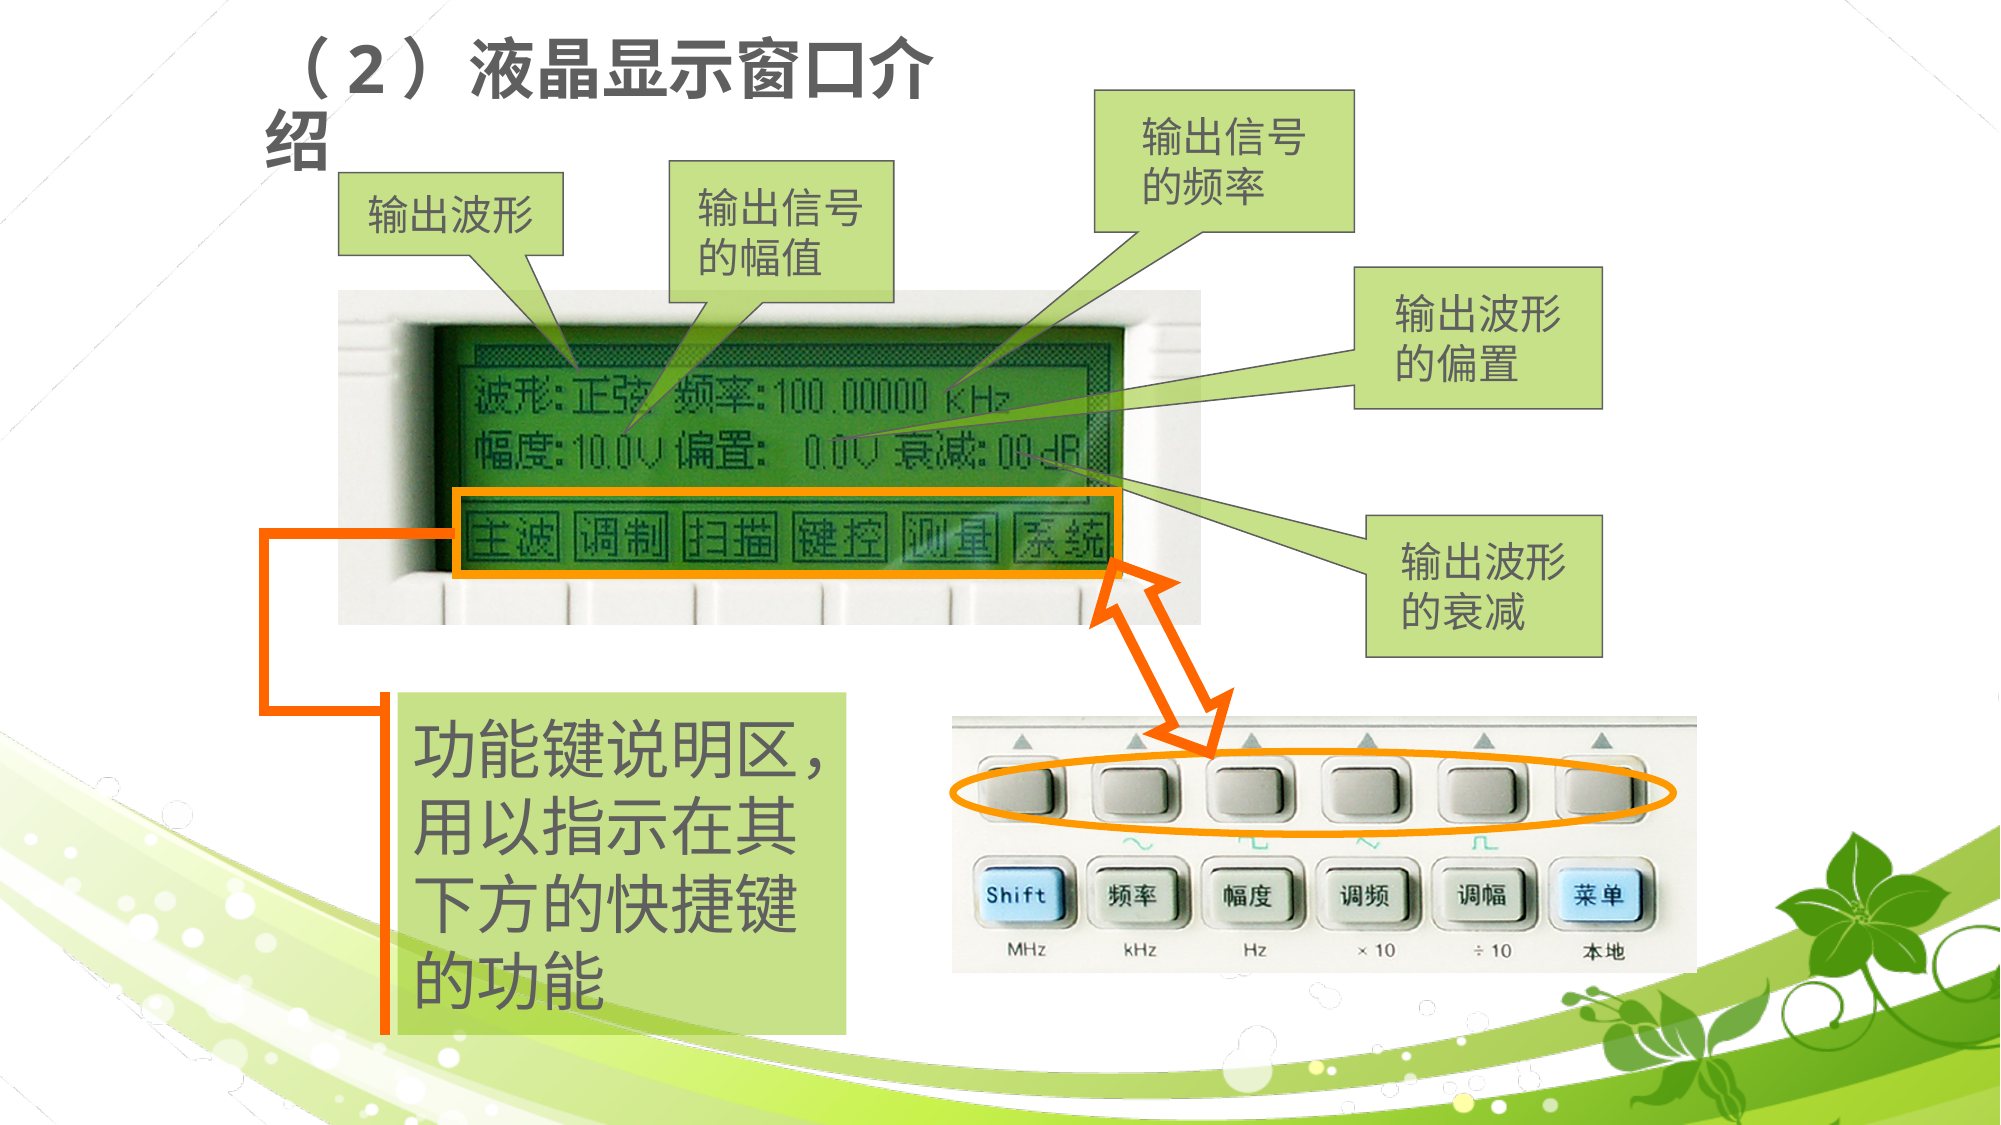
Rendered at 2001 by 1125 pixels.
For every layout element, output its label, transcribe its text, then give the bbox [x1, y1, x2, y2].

text_box 输出信号的幅值 [669, 160, 894, 290]
title （2）液晶显示窗口介绍 [249, 31, 1006, 185]
text_box 功能键说明区，用以指示在其下方的快捷键的功能 [398, 692, 846, 1035]
picture [0, 0, 2000, 1125]
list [338, 290, 1201, 625]
text_box 输出信号 的频率 [1067, 90, 1355, 290]
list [952, 716, 1697, 973]
text_box 输出波形 [338, 172, 564, 290]
text_box 输出波形的衰减 [1201, 497, 1603, 658]
text_box 输出波形 的偏置 [1201, 267, 1603, 409]
text_box [1122, 625, 1227, 716]
